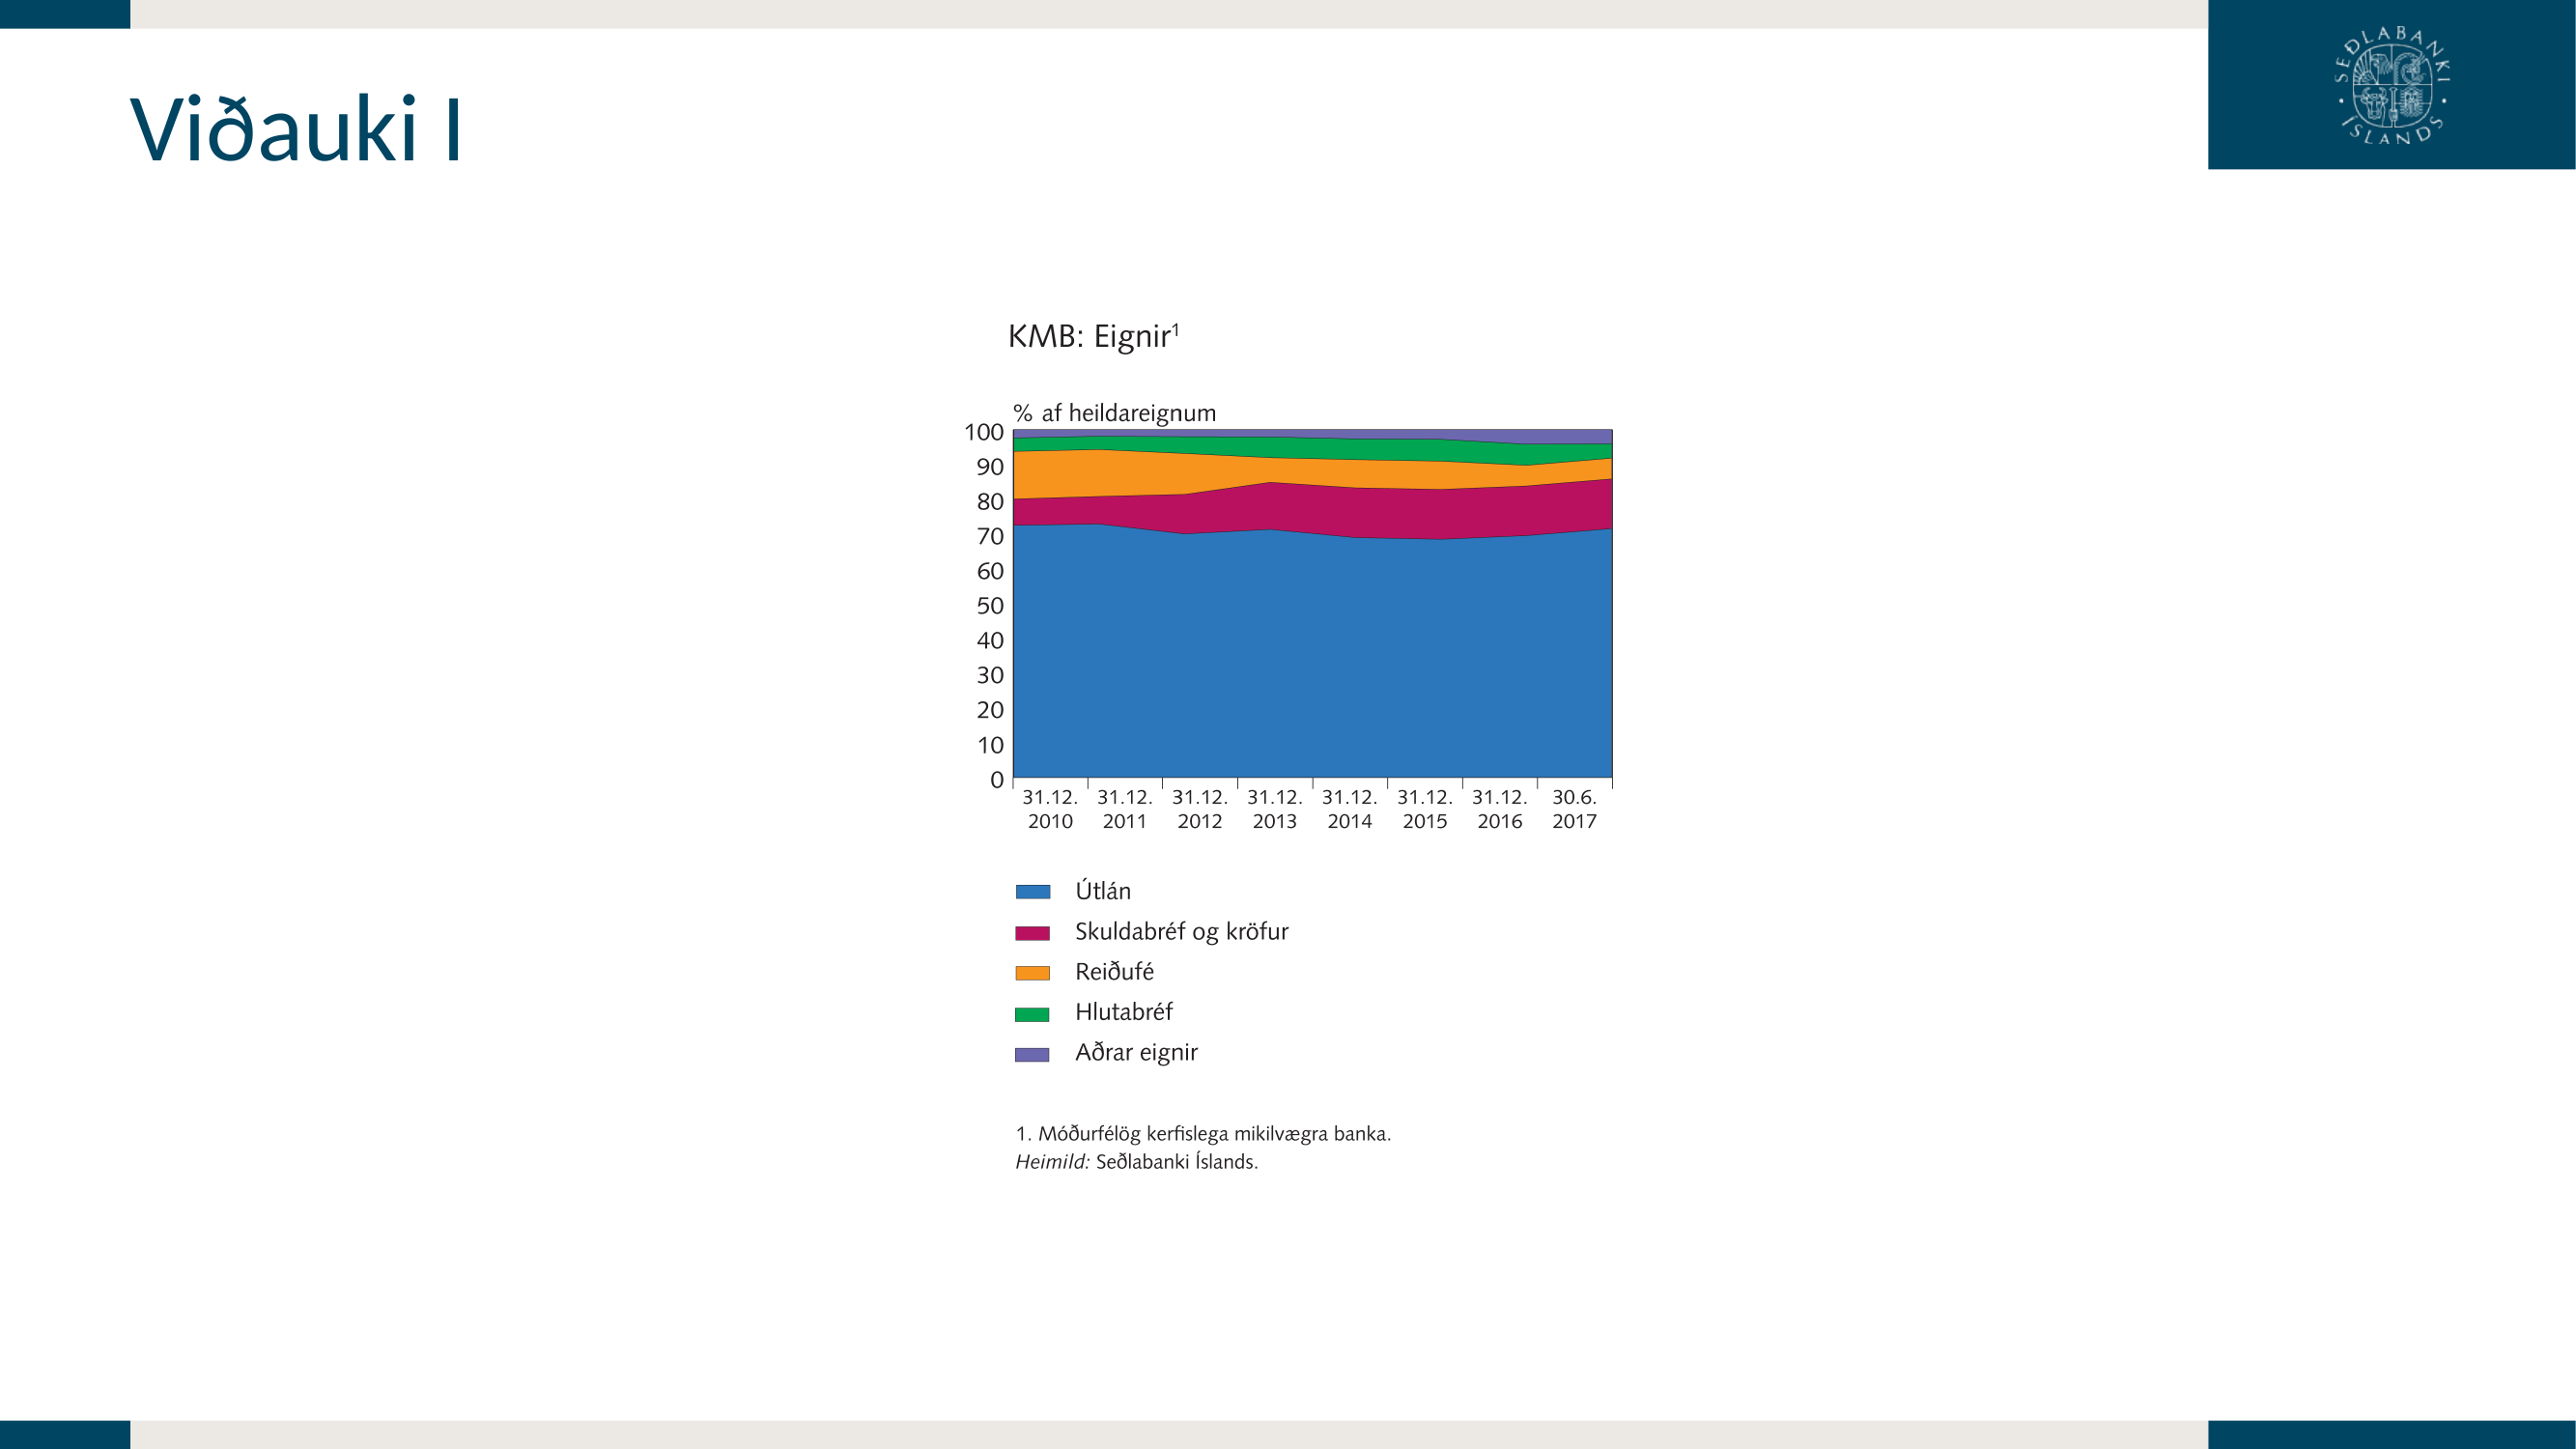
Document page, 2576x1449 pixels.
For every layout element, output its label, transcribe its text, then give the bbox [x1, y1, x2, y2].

picture [963, 274, 1613, 1175]
title Viðauki I [129, 86, 2178, 290]
